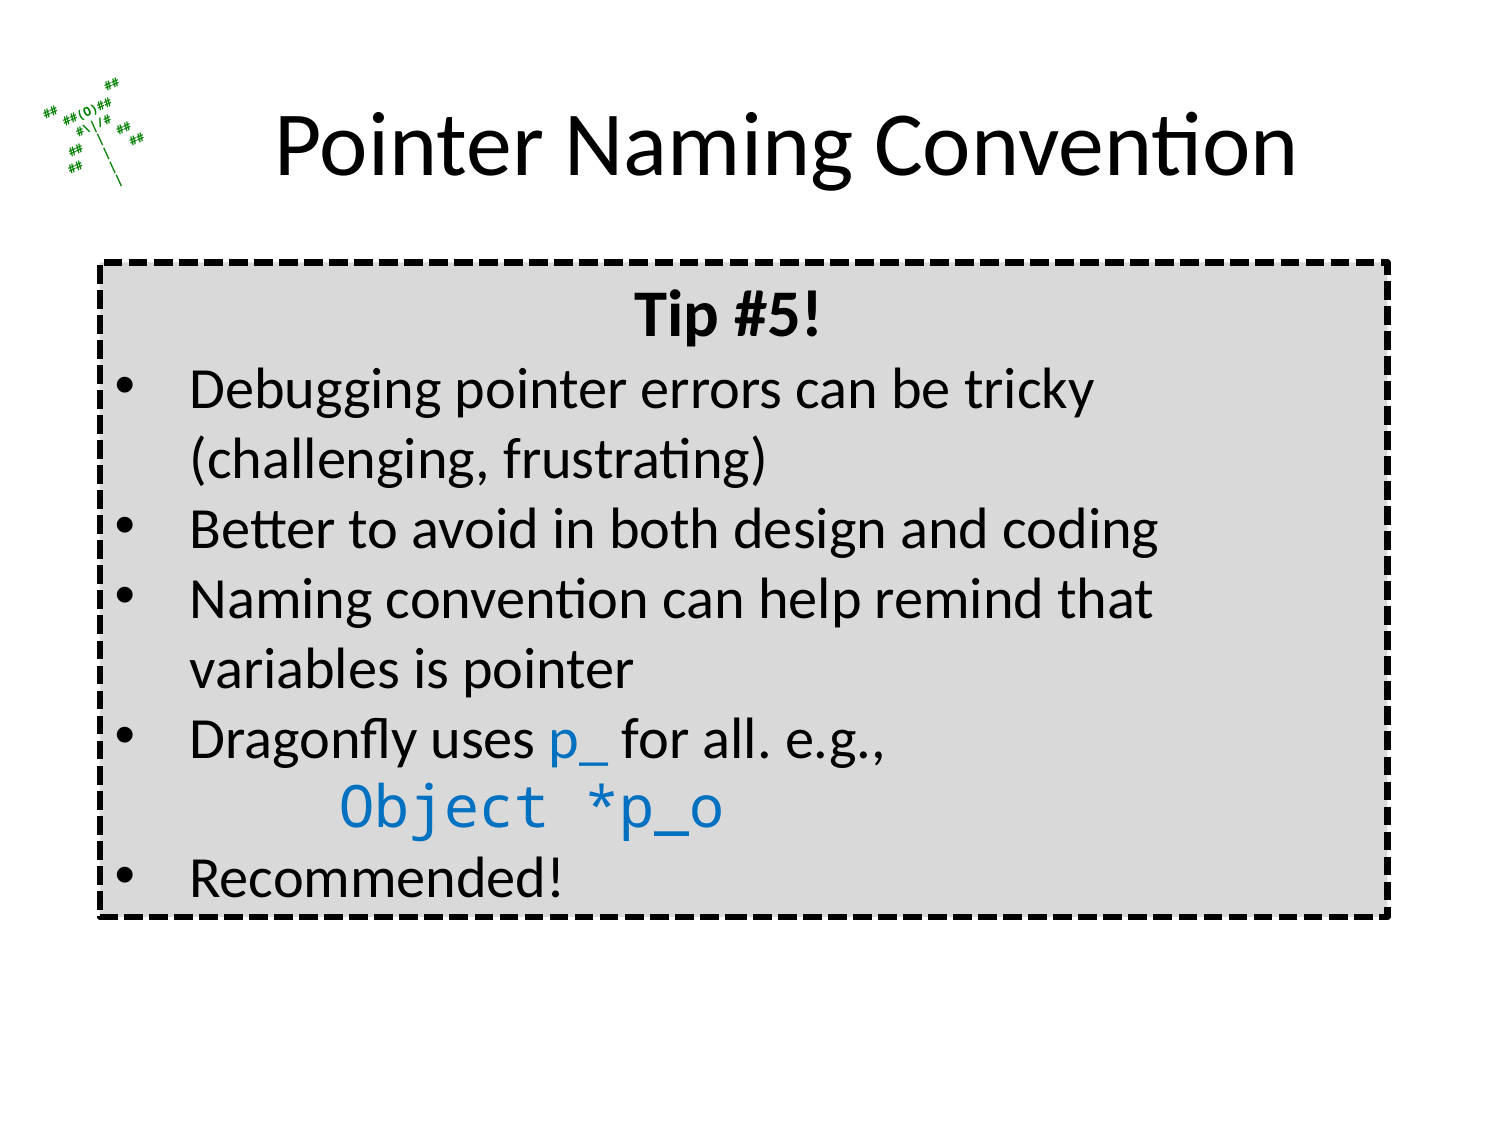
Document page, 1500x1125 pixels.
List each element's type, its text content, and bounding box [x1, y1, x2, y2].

title Pointer Naming Convention [150, 45, 1425, 233]
text_box Tip #5! Debugging pointer errors can be tricky (challenging, frustrating) Better to avoid in both design and coding Naming convention can help remind that variables is pointer Dragonfly uses p_ for all. e.g., Object *p_o Recommended! [99, 262, 1388, 917]
